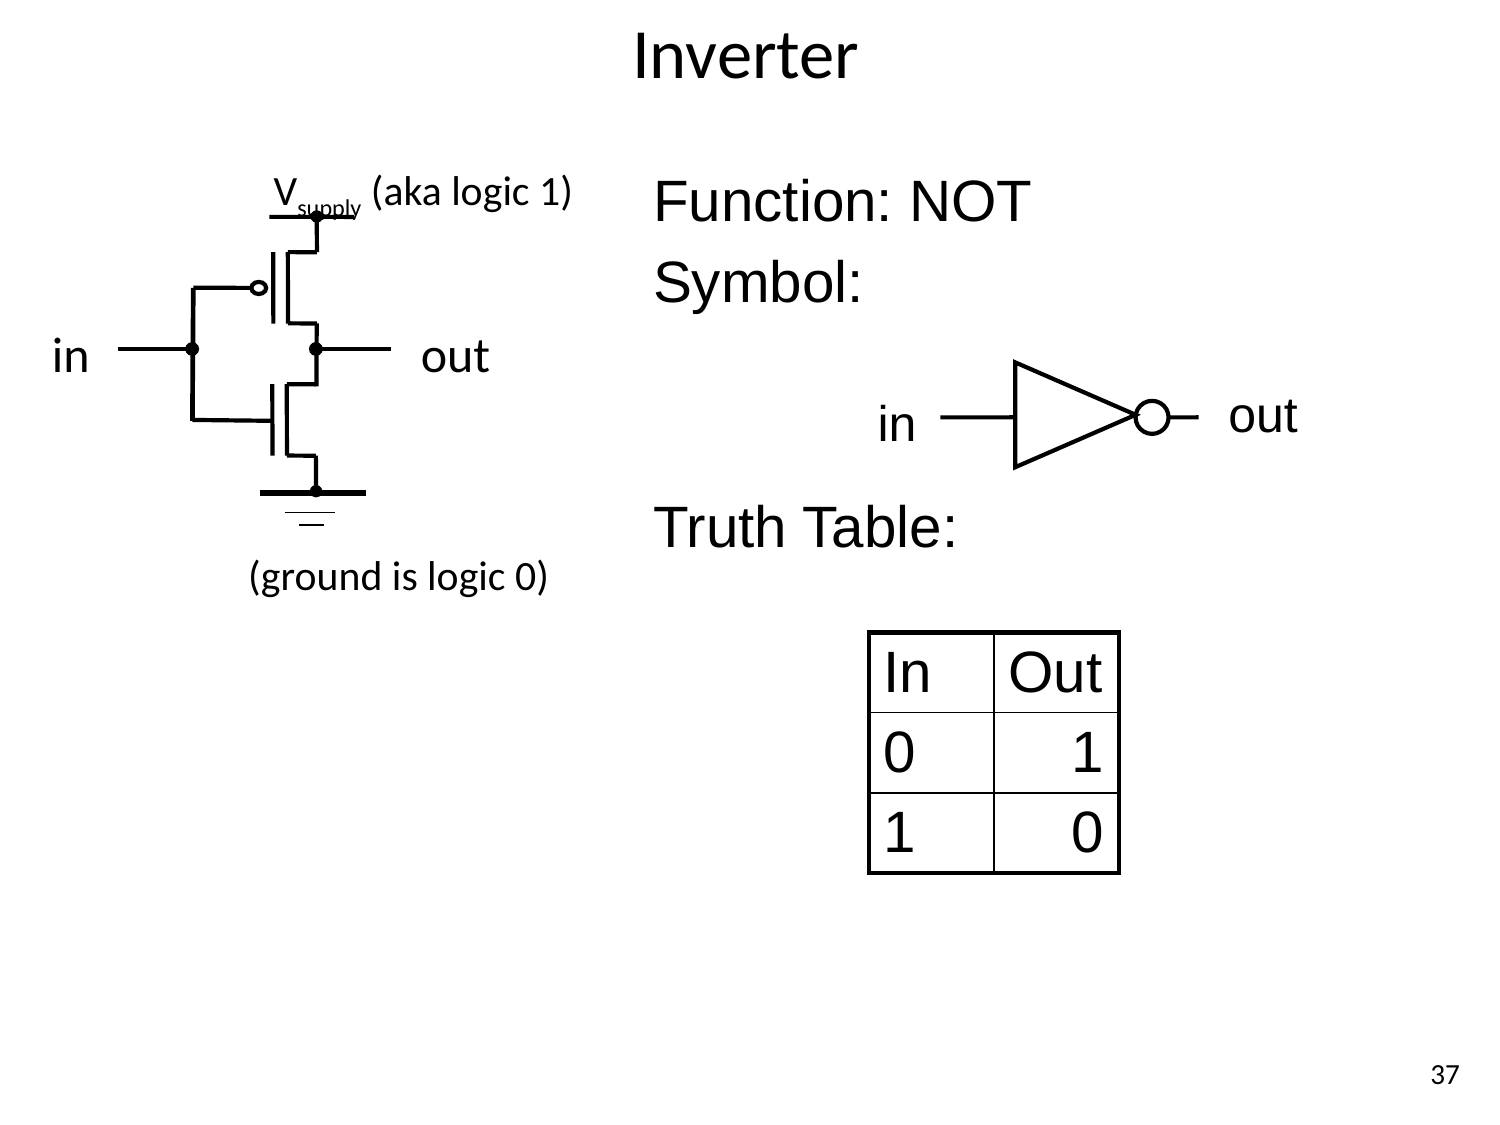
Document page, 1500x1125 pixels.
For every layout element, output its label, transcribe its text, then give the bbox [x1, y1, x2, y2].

table_cell 0 [995, 794, 1117, 871]
text_box in [863, 374, 932, 459]
table_header Out [995, 635, 1117, 712]
title Inverter [108, 0, 1384, 100]
table_header In [871, 635, 993, 712]
text_box [1015, 362, 1135, 468]
text_box Function: NOT Symbol: Truth Table: [653, 162, 1450, 588]
table_cell 1 [995, 713, 1117, 792]
text_box Vsupply (aka logic 1) [258, 147, 589, 229]
slide_number 37 [1125, 1042, 1475, 1103]
table_cell 1 [871, 794, 993, 871]
text_box [251, 281, 267, 295]
table_cell 0 [871, 713, 993, 792]
text_box in [37, 304, 105, 390]
text_box out [1213, 365, 1313, 451]
text_box [1135, 400, 1169, 434]
text_box [310, 456, 322, 490]
text_box out [406, 304, 505, 390]
text_box (ground is logic 0) [233, 532, 565, 607]
